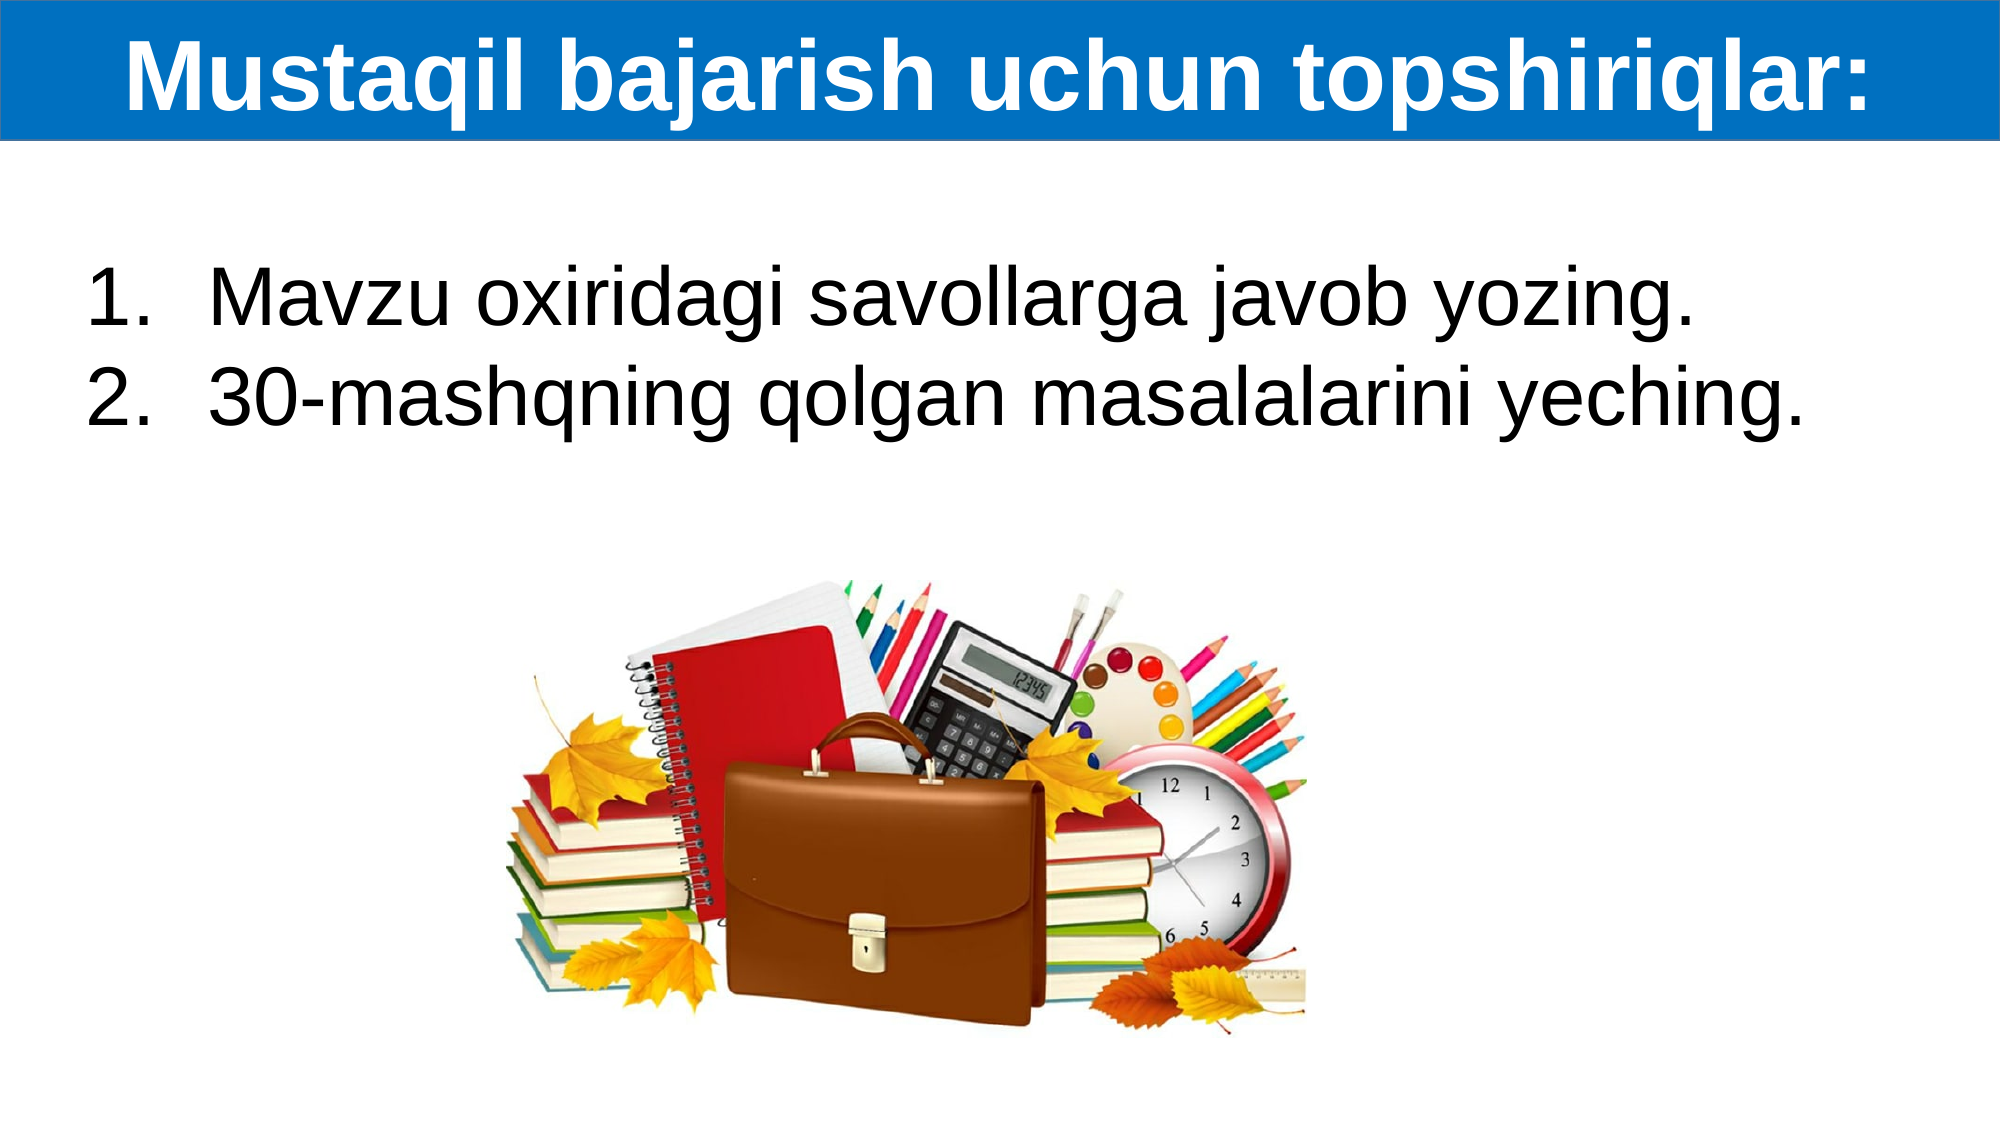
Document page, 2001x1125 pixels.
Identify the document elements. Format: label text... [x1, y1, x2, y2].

text_box Mavzu oxiridagi savollarga javob yozing. 30-mashqning qolgan masalalarini yeching. [70, 234, 1885, 450]
text_box Mustaqil bajarish uchun topshiriqlar: [0, 0, 2000, 141]
picture [506, 580, 1307, 1038]
